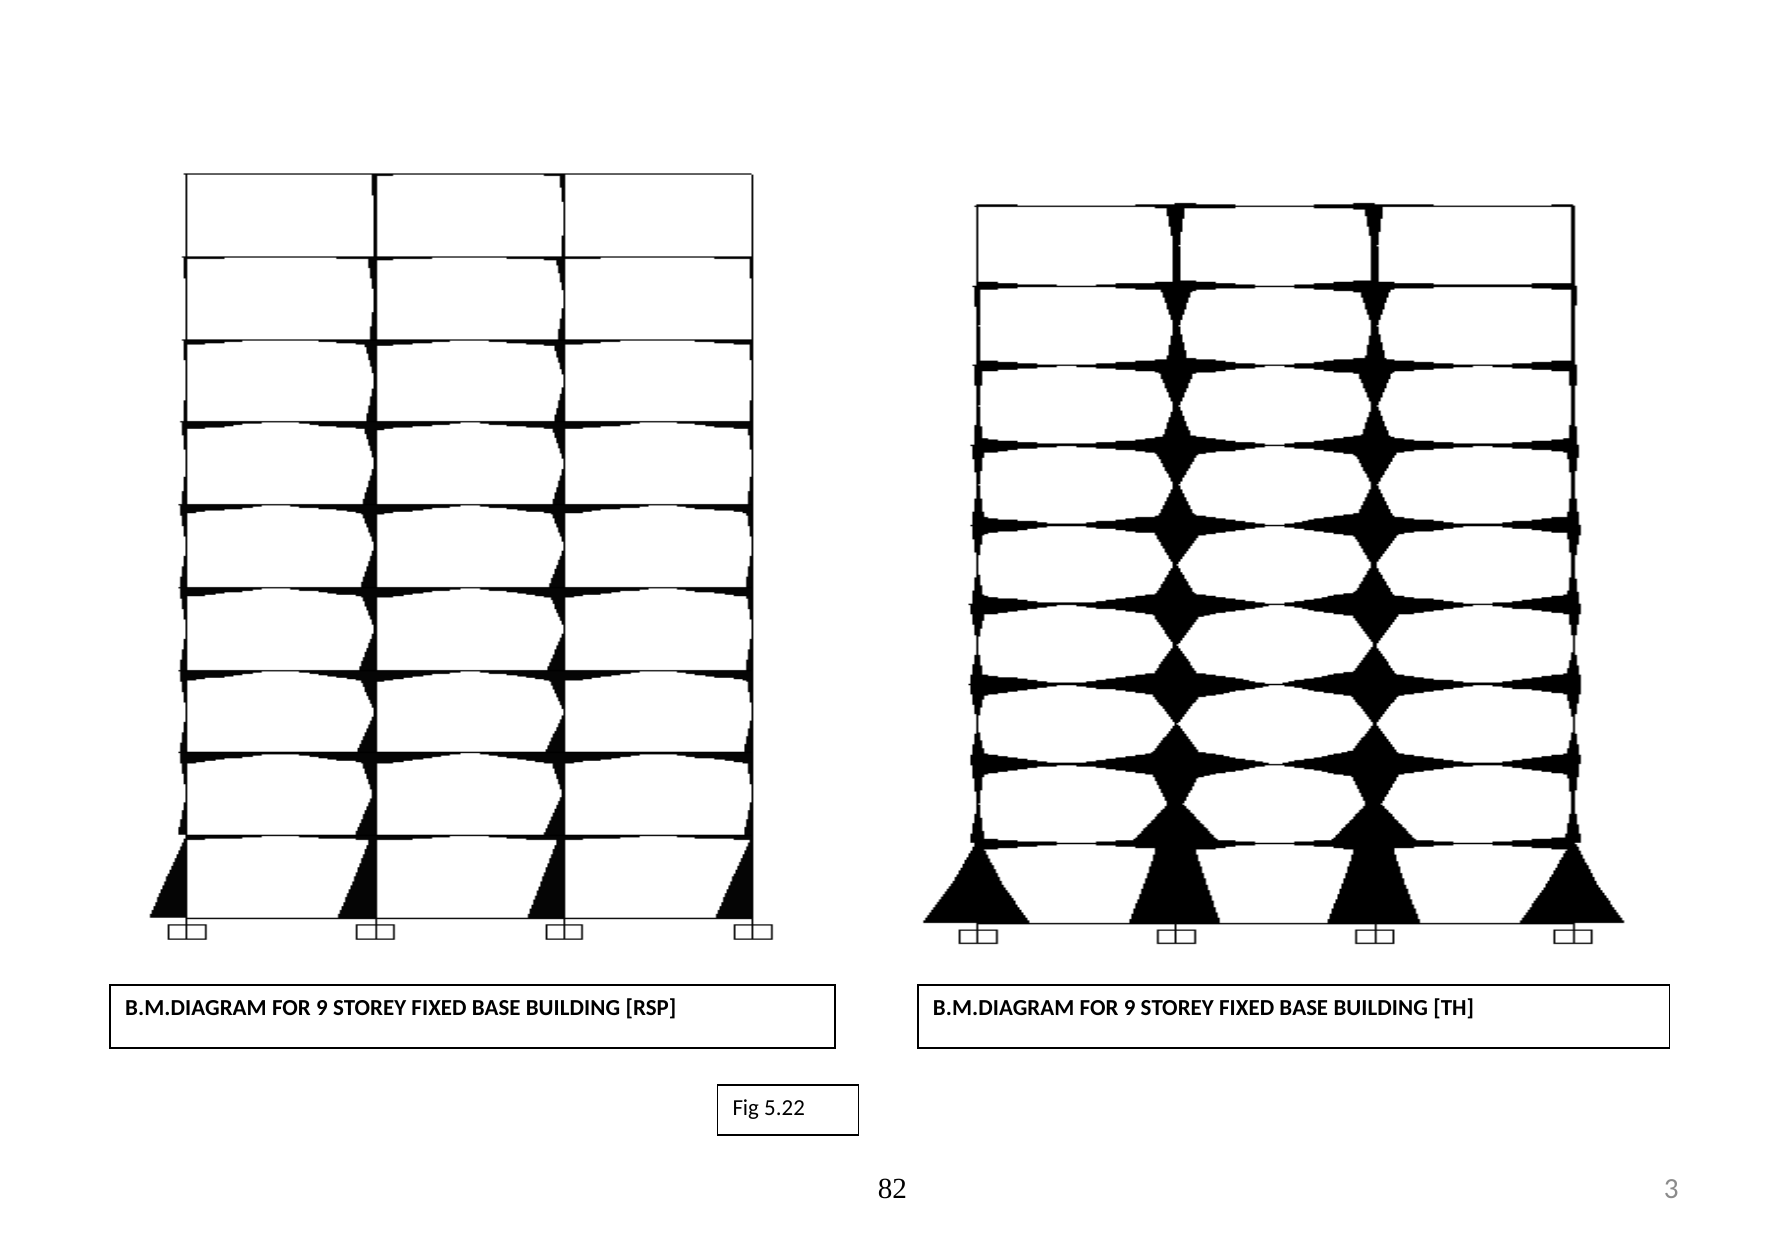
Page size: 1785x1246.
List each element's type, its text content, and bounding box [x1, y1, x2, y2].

footer 82 [609, 1153, 1176, 1221]
picture [84, 159, 880, 948]
text_box Fig 5.22 [717, 1085, 859, 1135]
text_box B.M.DIAGRAM FOR 9 STOREY FIXED BASE BUILDING [TH] [918, 985, 1670, 1048]
text_box B.M.DIAGRAM FOR 9 STOREY FIXED BASE BUILDING [RSP] [110, 985, 835, 1048]
slide_number 3 [1279, 1153, 1696, 1221]
picture [892, 172, 1662, 961]
